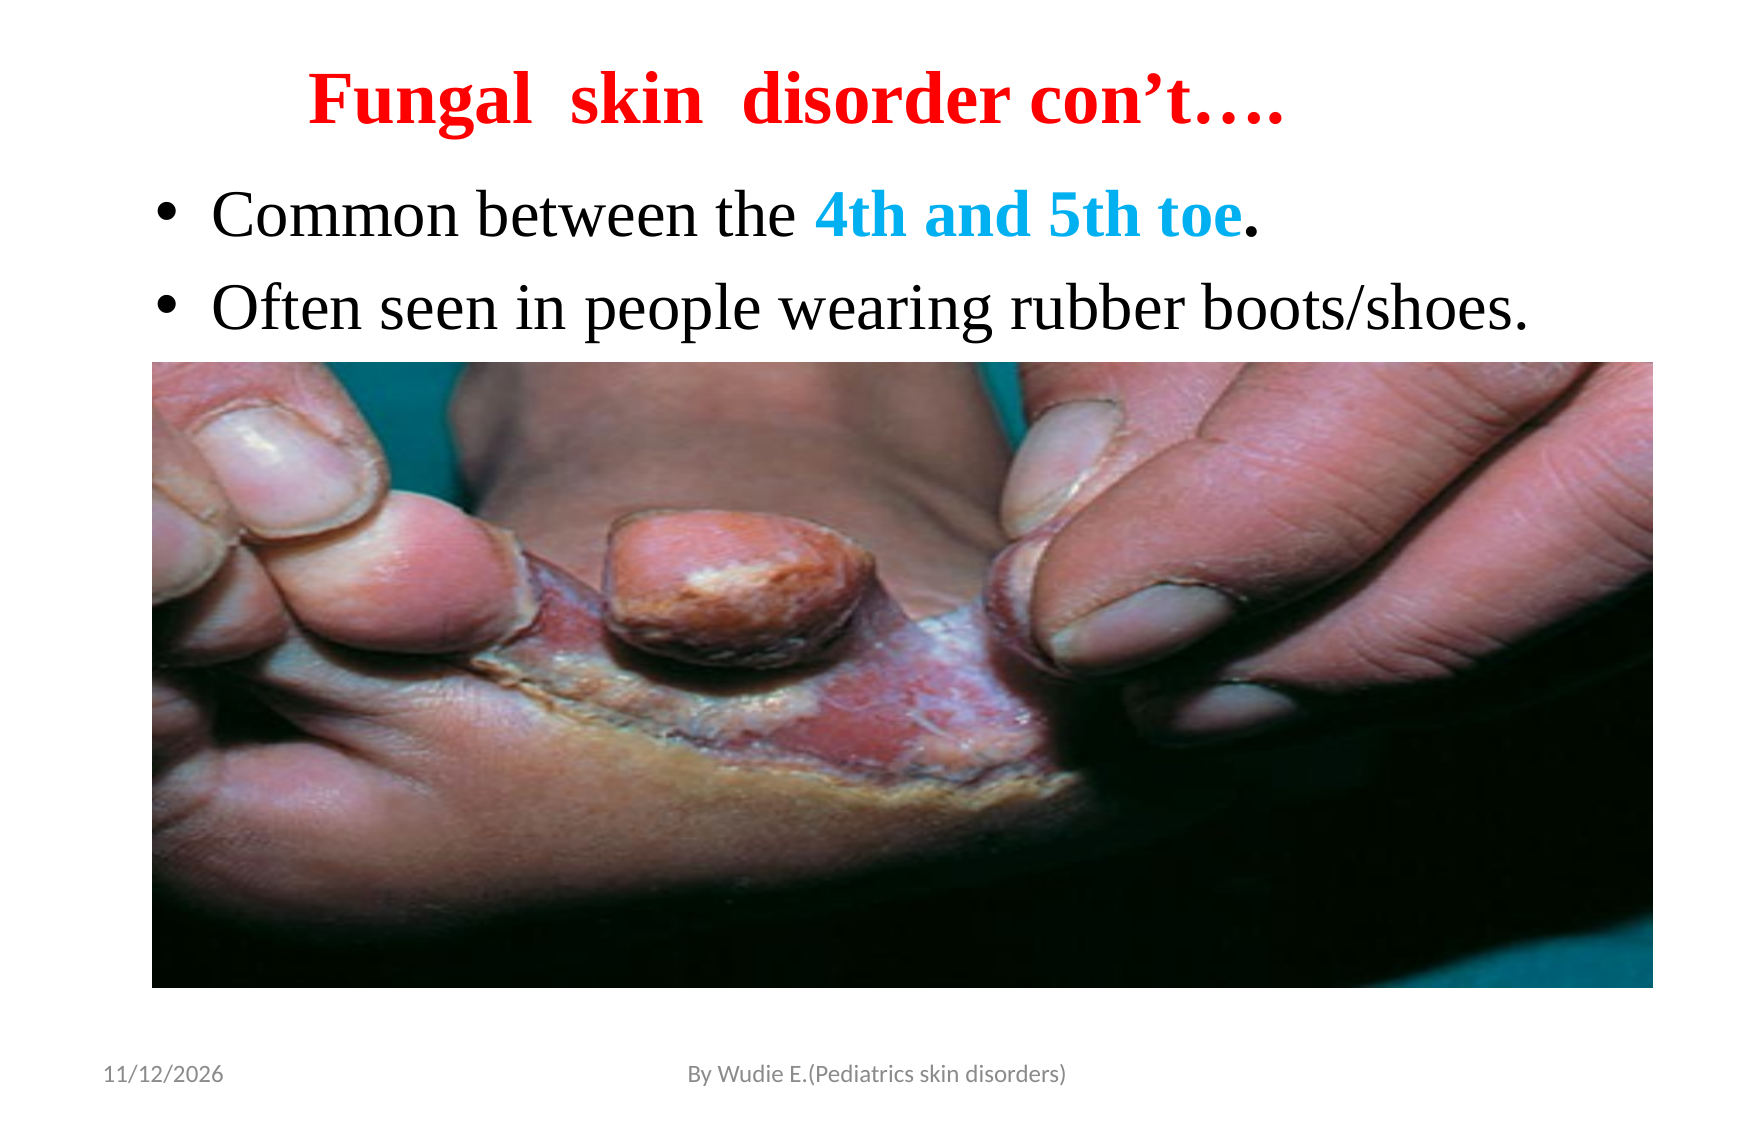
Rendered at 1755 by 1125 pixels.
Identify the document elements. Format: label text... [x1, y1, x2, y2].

picture [152, 362, 1653, 988]
list Common between the 4th and 5th toe. Often seen in people wearing rubber boots/shoes. [139, 162, 1668, 1005]
footer By Wudie E.(Pediatrics skin disorders) [599, 1042, 1156, 1103]
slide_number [87, 1042, 498, 1103]
title Fungal skin disorder con’t…. [87, 24, 1507, 163]
